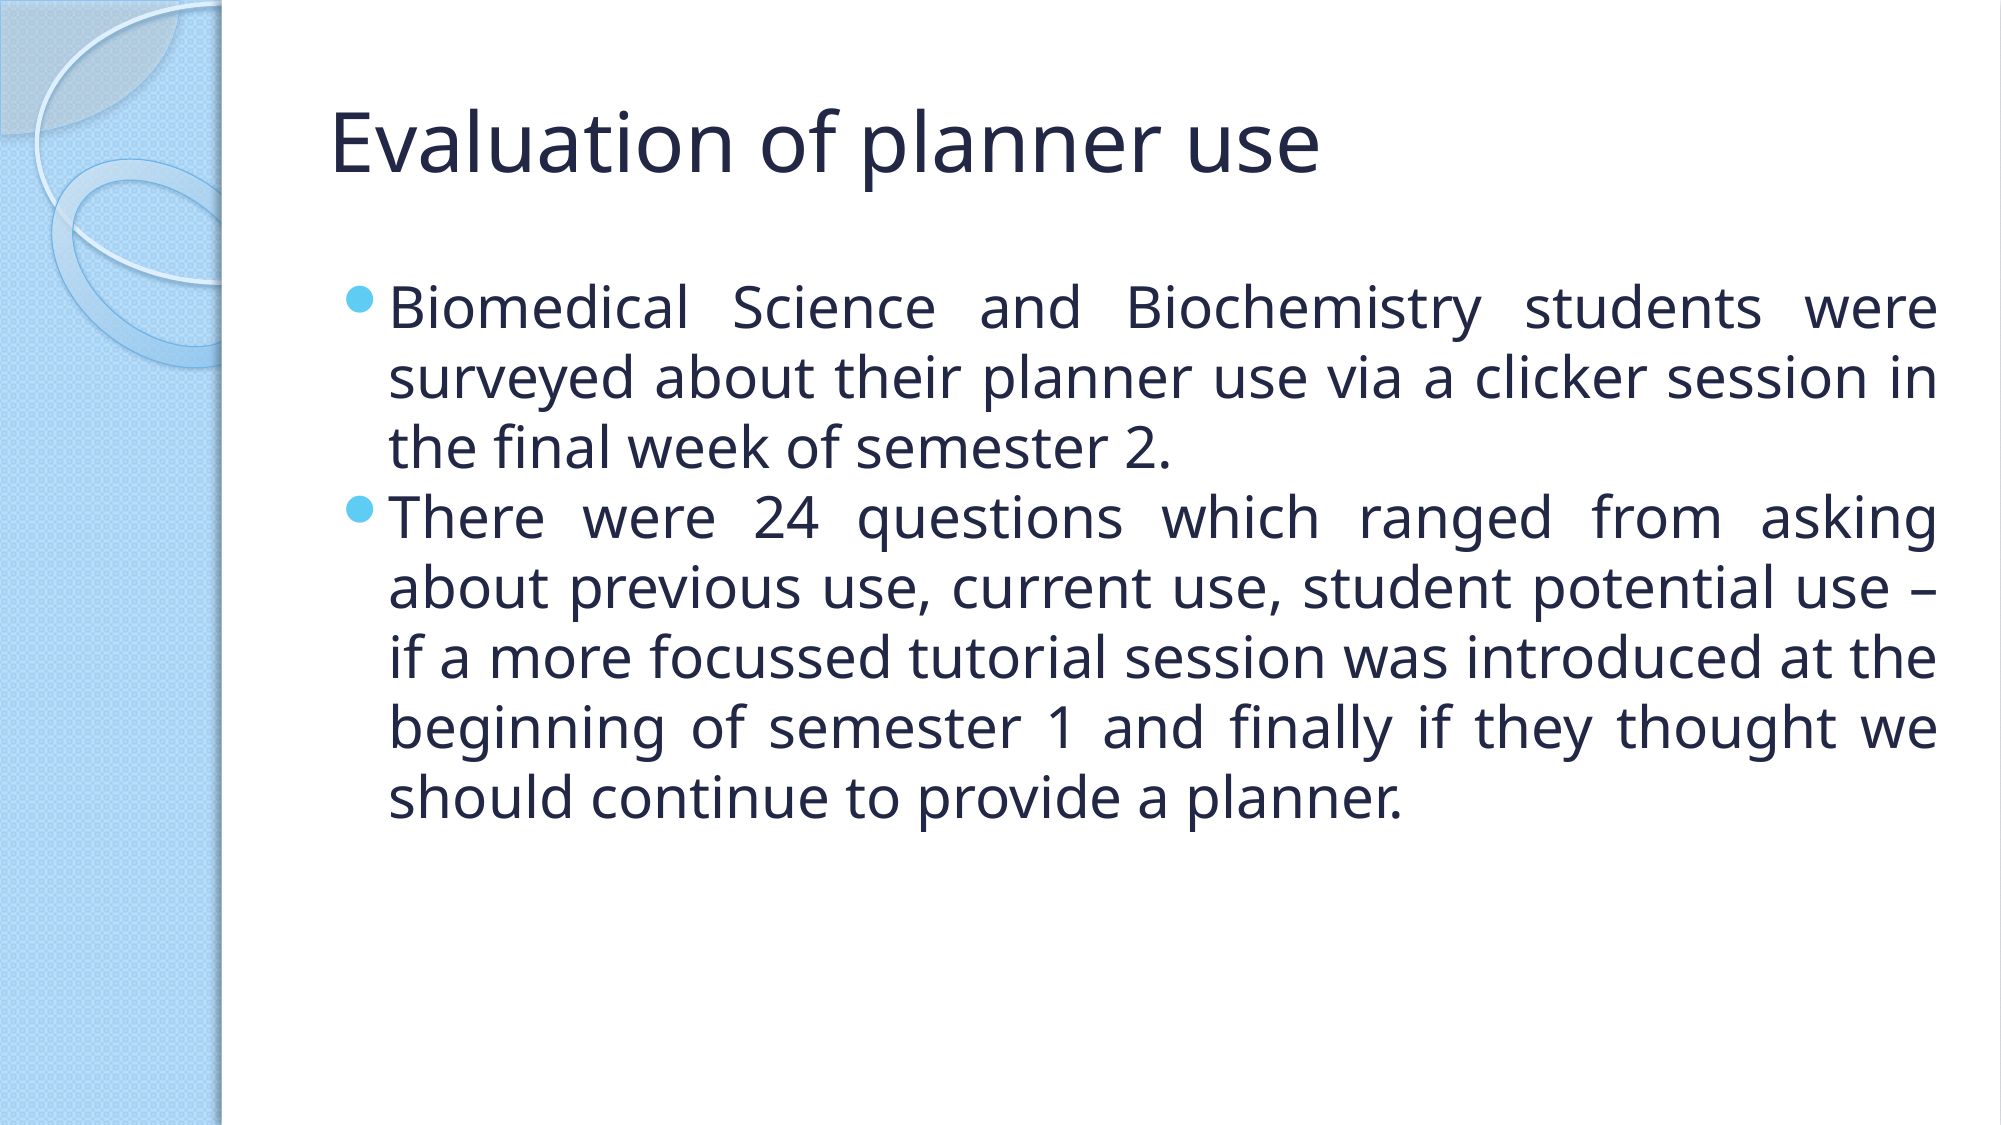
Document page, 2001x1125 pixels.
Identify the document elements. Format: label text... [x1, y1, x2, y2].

list Biomedical Science and Biochemistry students were surveyed about their planner use via a clicker session in the final week of semester 2. There were 24 questions which ranged from asking about previous use, current use, student potential use – if a more focussed tutorial session was introduced at the beginning of semester 1 and finally if they thought we should continue to provide a planner. [313, 263, 1955, 1077]
title Evaluation of planner use [313, 45, 1954, 233]
